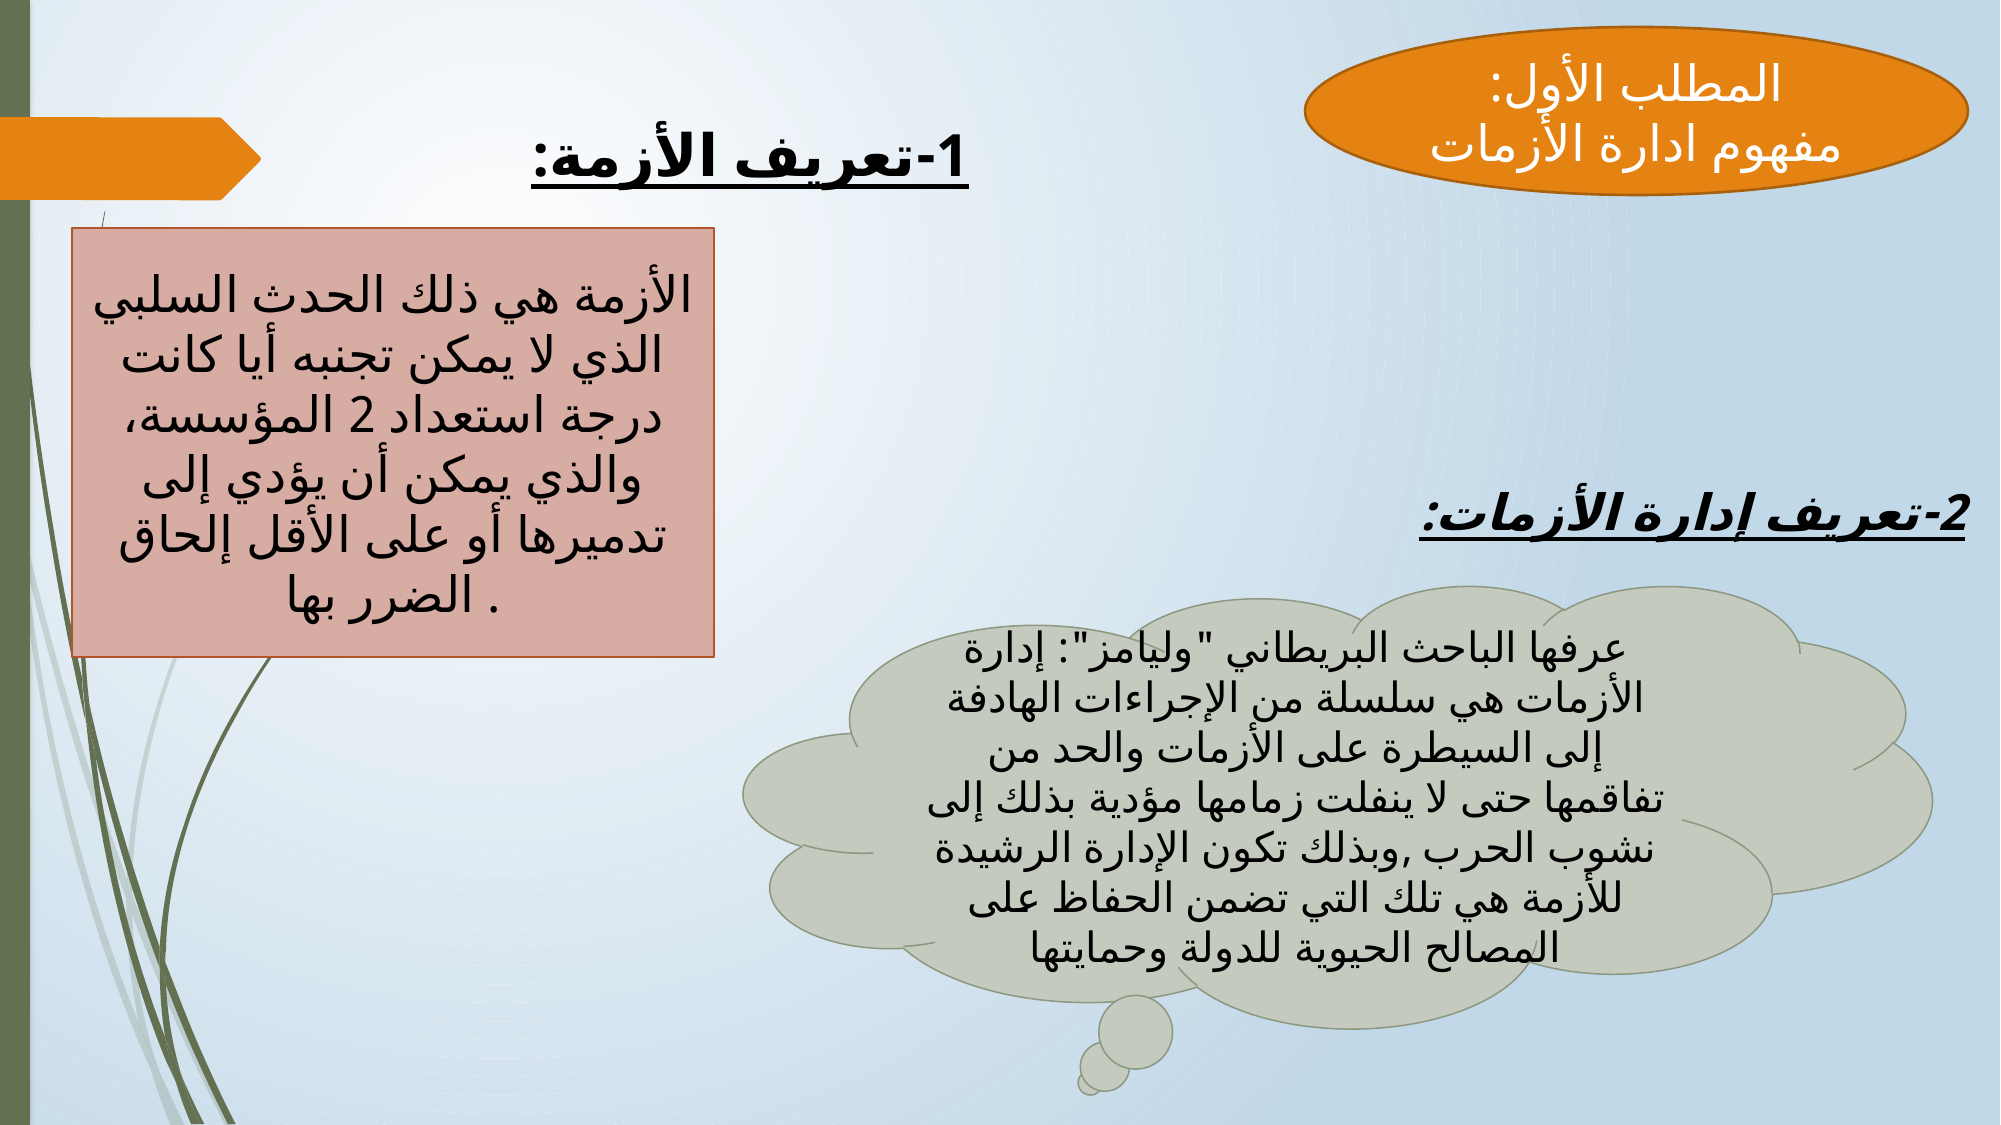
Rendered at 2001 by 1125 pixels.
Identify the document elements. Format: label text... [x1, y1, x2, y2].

text_box عرفها الباحث البريطاني "وليامز": إدارة الأزمات هي سلسلة من الإجراءات الهادفة إلى السيطرة على الأزمات والحد من تفاقمها حتى لا ينفلت زمامها مؤدية بذلك إلى نشوب الحرب ,وبذلك تكون الإدارة الرشيدة للأزمة هي تلك التي تضمن الحفاظ على المصالح الحيوية للدولة وحمايتها [742, 585, 1934, 1096]
text_box 1-تعريف الأزمة: [516, 111, 984, 196]
text_box المطلب الأول: مفهوم ادارة الأزمات [1303, 25, 1970, 197]
text_box الأزمة هي ذلك الحدث السلبي الذي لا يمكن تجنبه أيا كانت درجة استعداد 2 المؤسسة، والذي يمكن أن يؤدي إلى تدميرها أو على الأقل إلحاق الضرر بها . [71, 227, 715, 658]
text_box 2-تعريف إدارة الأزمات: [1404, 473, 1981, 549]
